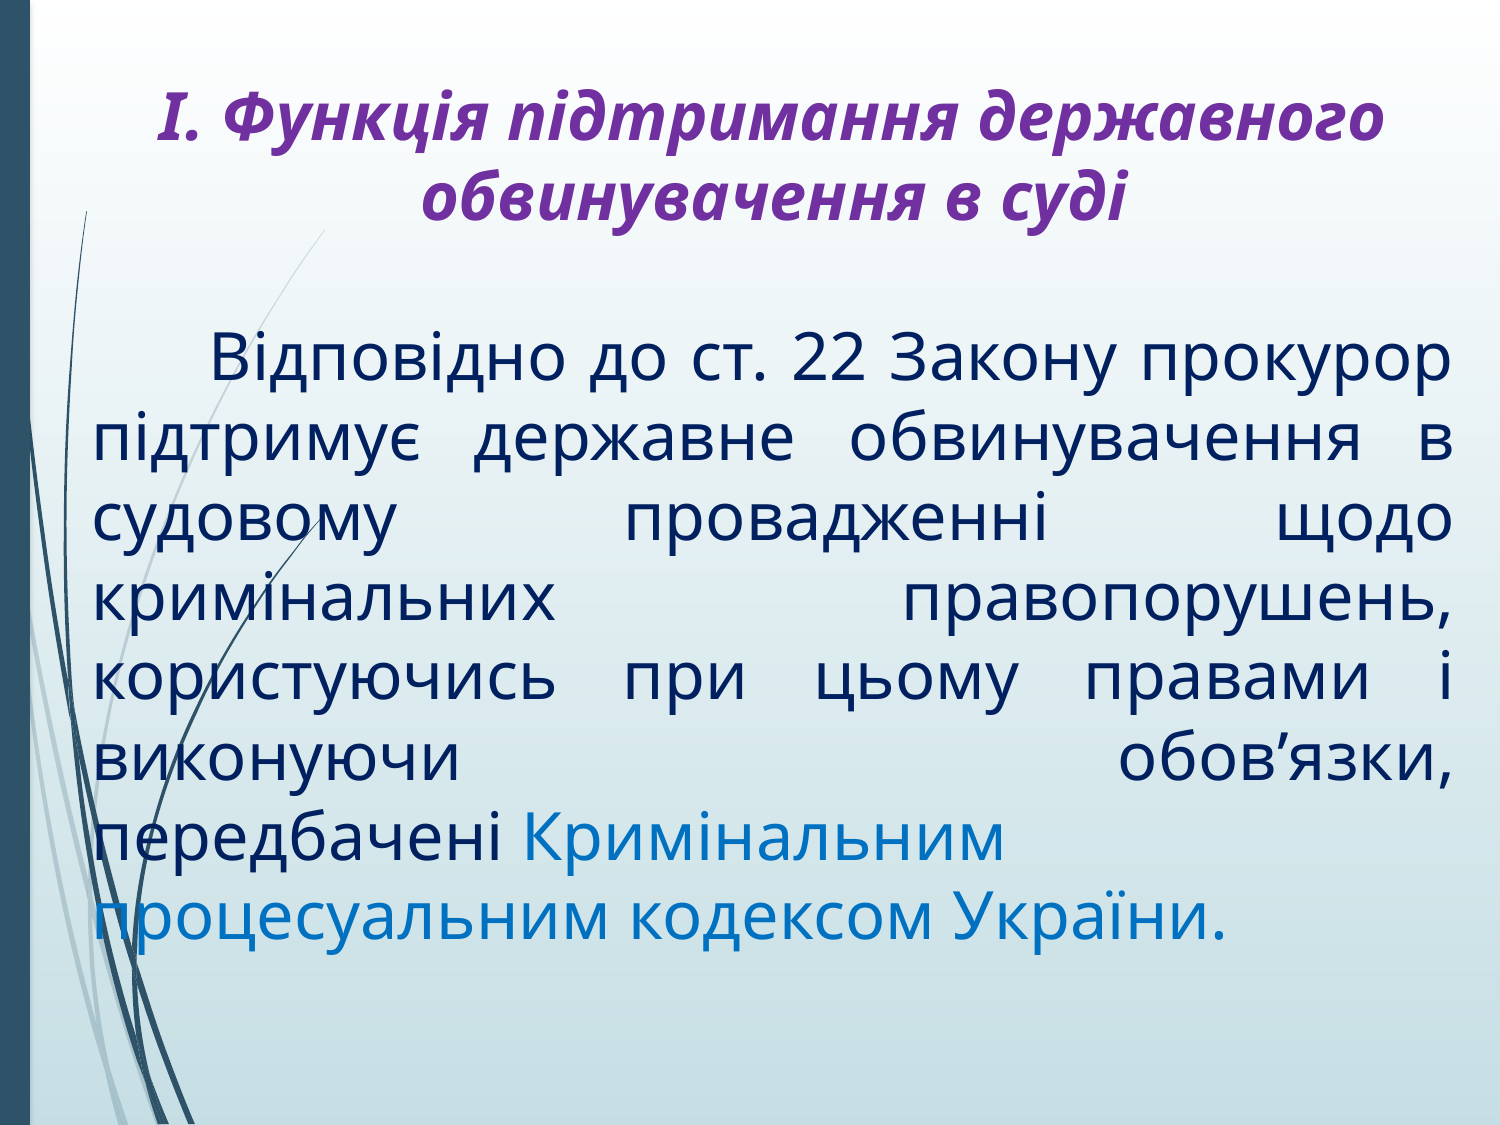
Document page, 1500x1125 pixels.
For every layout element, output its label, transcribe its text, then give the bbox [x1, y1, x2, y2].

text_box I. Функція підтримання державного обвинувачення в суді Відповідно до ст. 22 Закону прокурор підтримує державне обвинувачення в судовому провадженні щодо кримінальних правопорушень, користуючись при цьому правами і виконуючи обов’язки, передбачені Кримінальним процесуальним кодексом України. [76, 66, 1471, 961]
